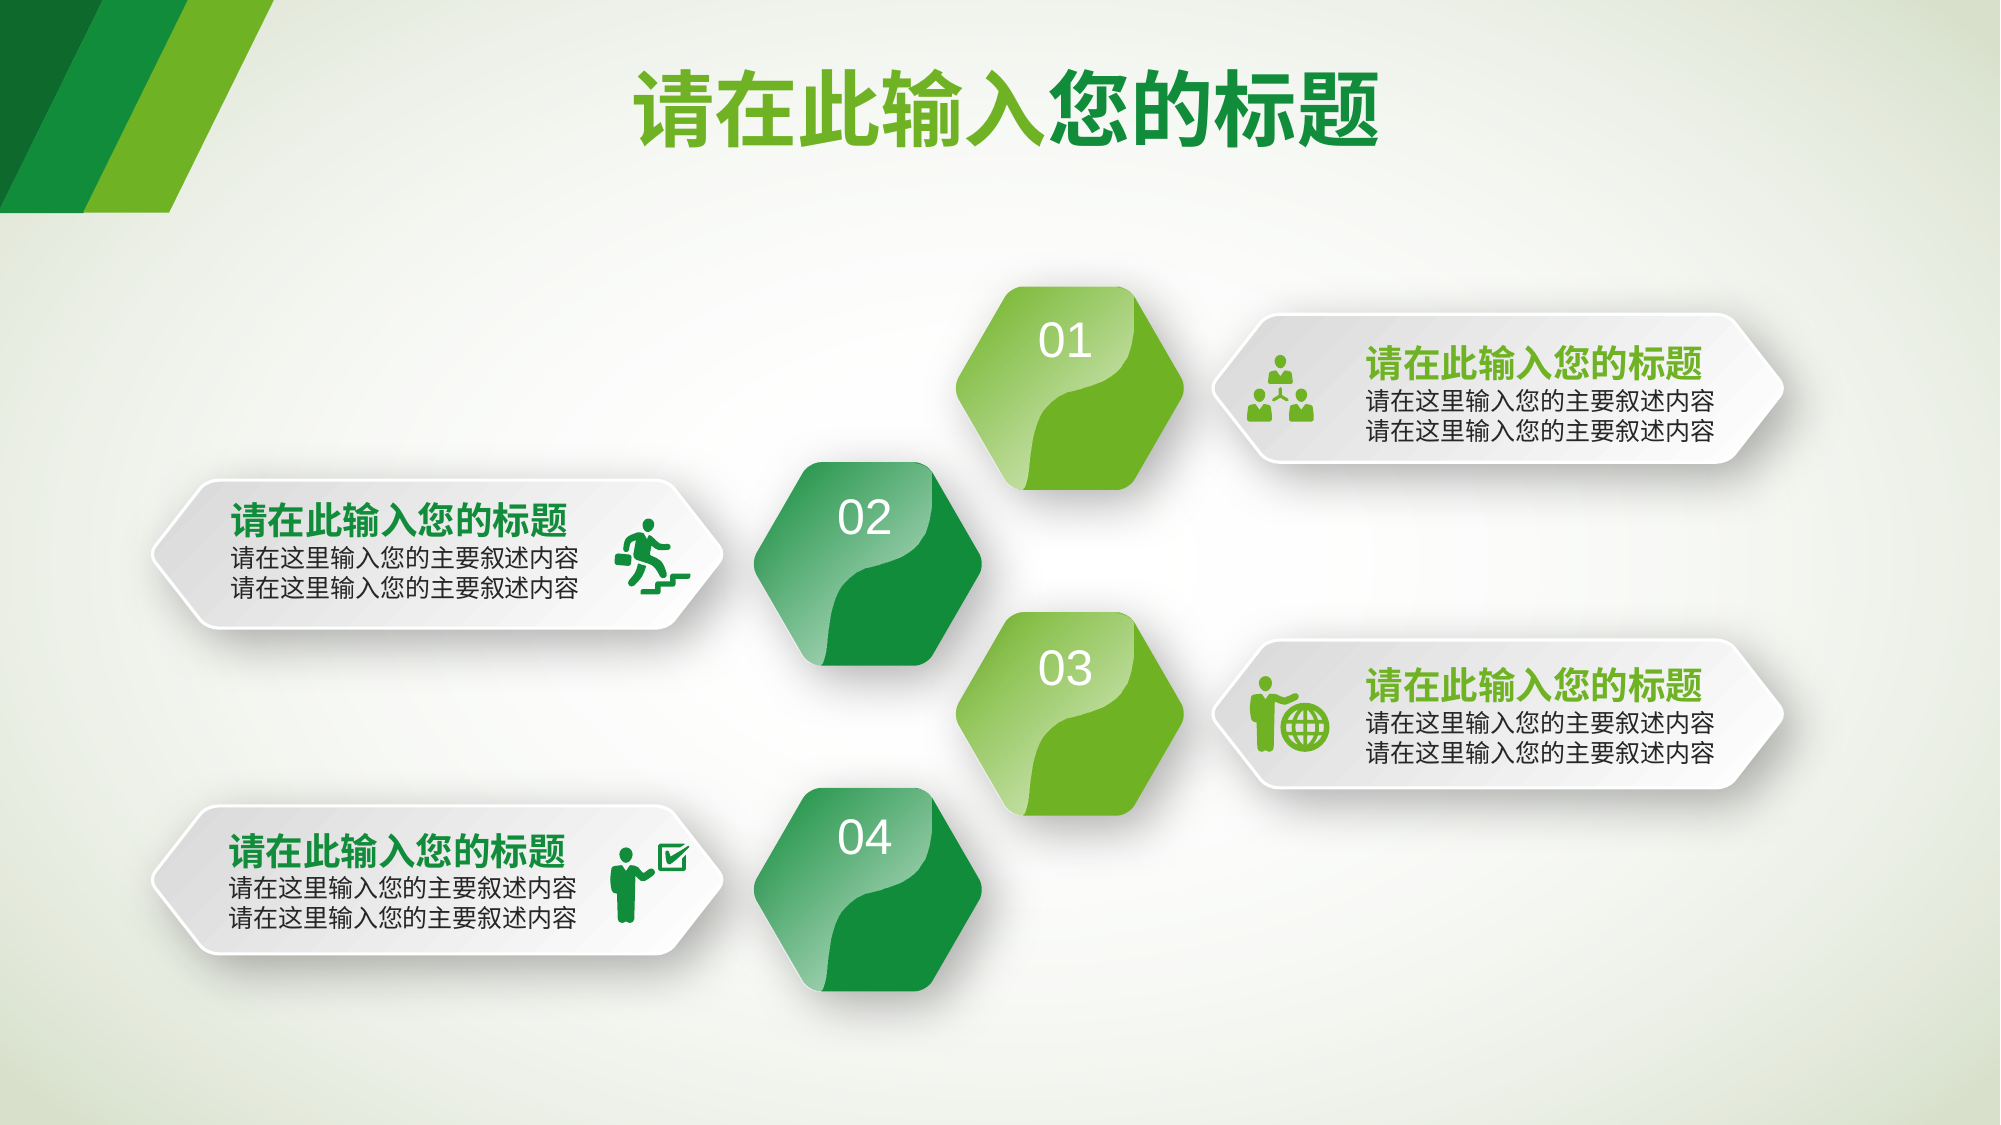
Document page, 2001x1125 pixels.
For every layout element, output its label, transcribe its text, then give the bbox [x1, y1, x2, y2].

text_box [955, 612, 1185, 816]
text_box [152, 805, 722, 1023]
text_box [0, 0, 275, 214]
text_box 请在此输入您的标题 [616, 49, 1396, 165]
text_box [955, 286, 1185, 490]
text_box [152, 480, 722, 692]
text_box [1212, 639, 1783, 857]
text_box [1212, 314, 1783, 535]
picture [0, 0, 2001, 1125]
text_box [752, 462, 983, 666]
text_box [752, 787, 983, 992]
